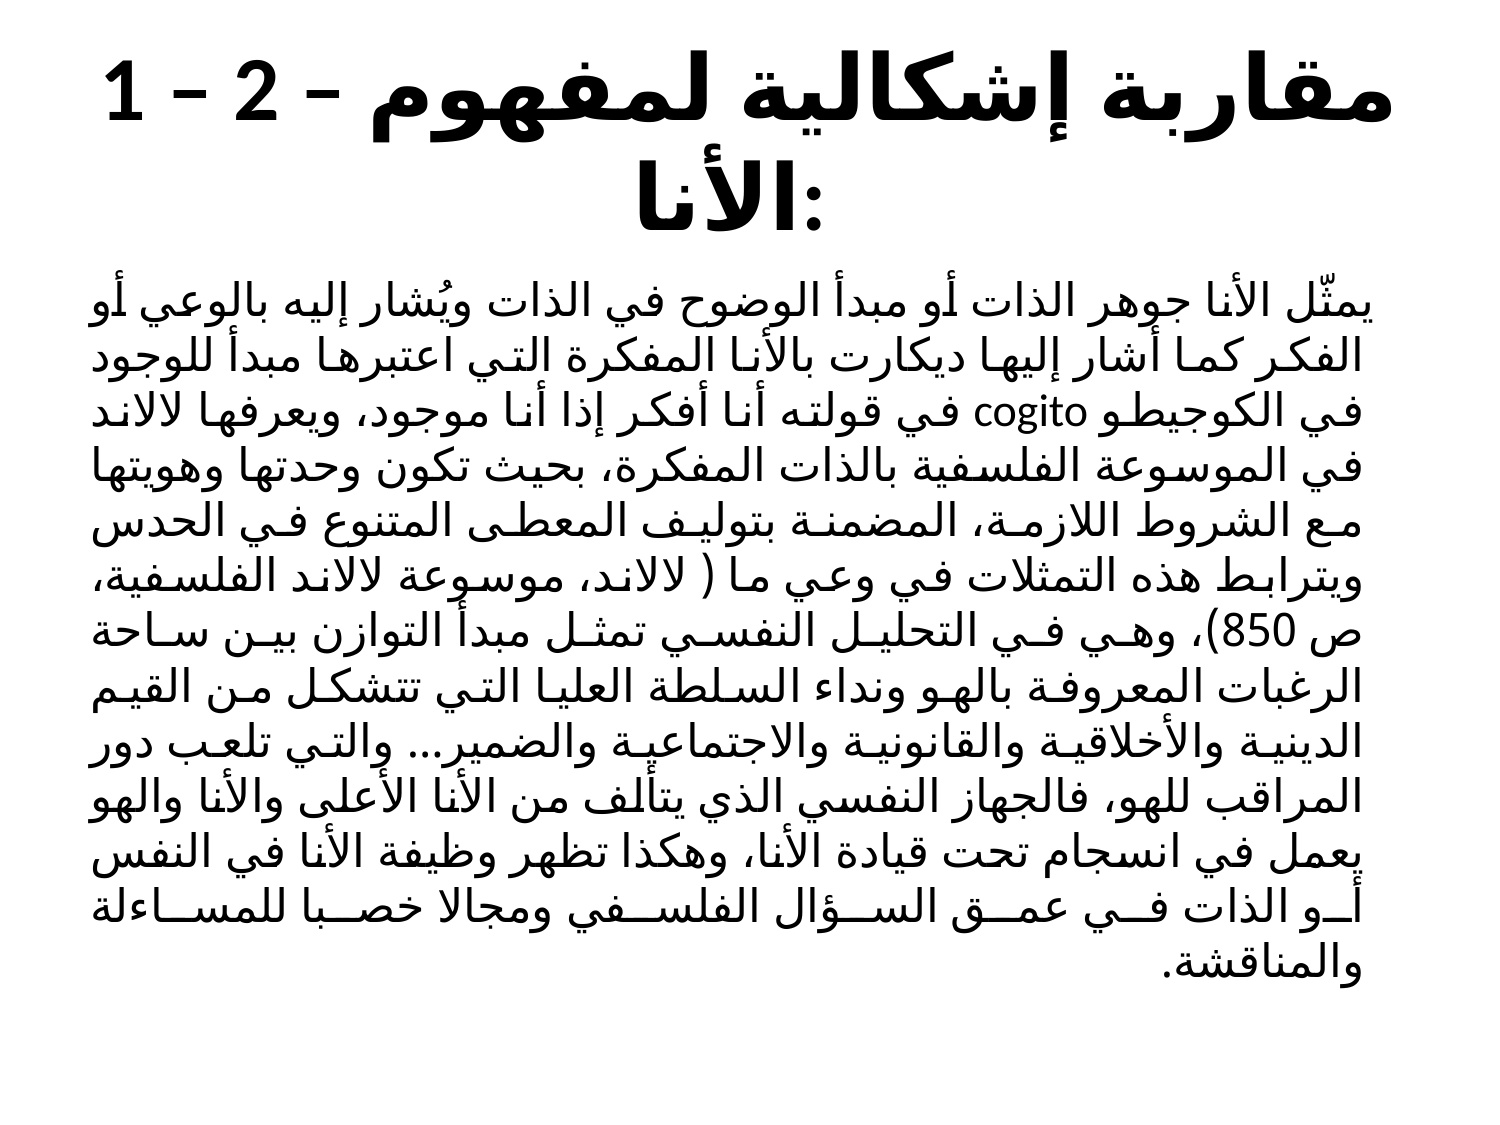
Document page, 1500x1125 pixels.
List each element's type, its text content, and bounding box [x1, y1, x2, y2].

list يمثّل الأنا جوهر الذات أو مبدأ الوضوح في الذات ويُشار إليه بالوعي أو الفكر كما أشار إليها ديكارت بالأنا المفكرة التي اعتبرها مبدأ للوجود في الكوجيطو cogito في قولته أنا أفكر إذا أنا موجود، ويعرفها لالاند في الموسوعة الفلسفية بالذات المفكرة، بحيث تكون وحدتها وهويتها مع الشروط اللازمة، المضمنة بتوليف المعطى المتنوع في الحدس ويترابط هذه التمثلات في وعي ما ( لالاند، موسوعة لالاند الفلسفية، ص 850)، وهي في التحليل النفسي تمثل مبدأ التوازن بين ساحة الرغبات المعروفة بالهو ونداء السلطة العليا التي تتشكل من القيم الدينية والأخلاقية والقانونية والاجتماعية والضمير... والتي تلعب دور المراقب للهو، فالجهاز النفسي الذي يتألف من الأنا الأعلى والأنا والهو يعمل في انسجام تحت قيادة الأنا، وهكذا تظهر وظيفة الأنا في النفس أو الذات في عمق السؤال الفلسفي ومجالا خصبا للمساءلة والمناقشة. [75, 262, 1425, 1005]
title 1 – 2 – مقاربة إشكالية لمفهوم الأنا: [75, 45, 1425, 233]
